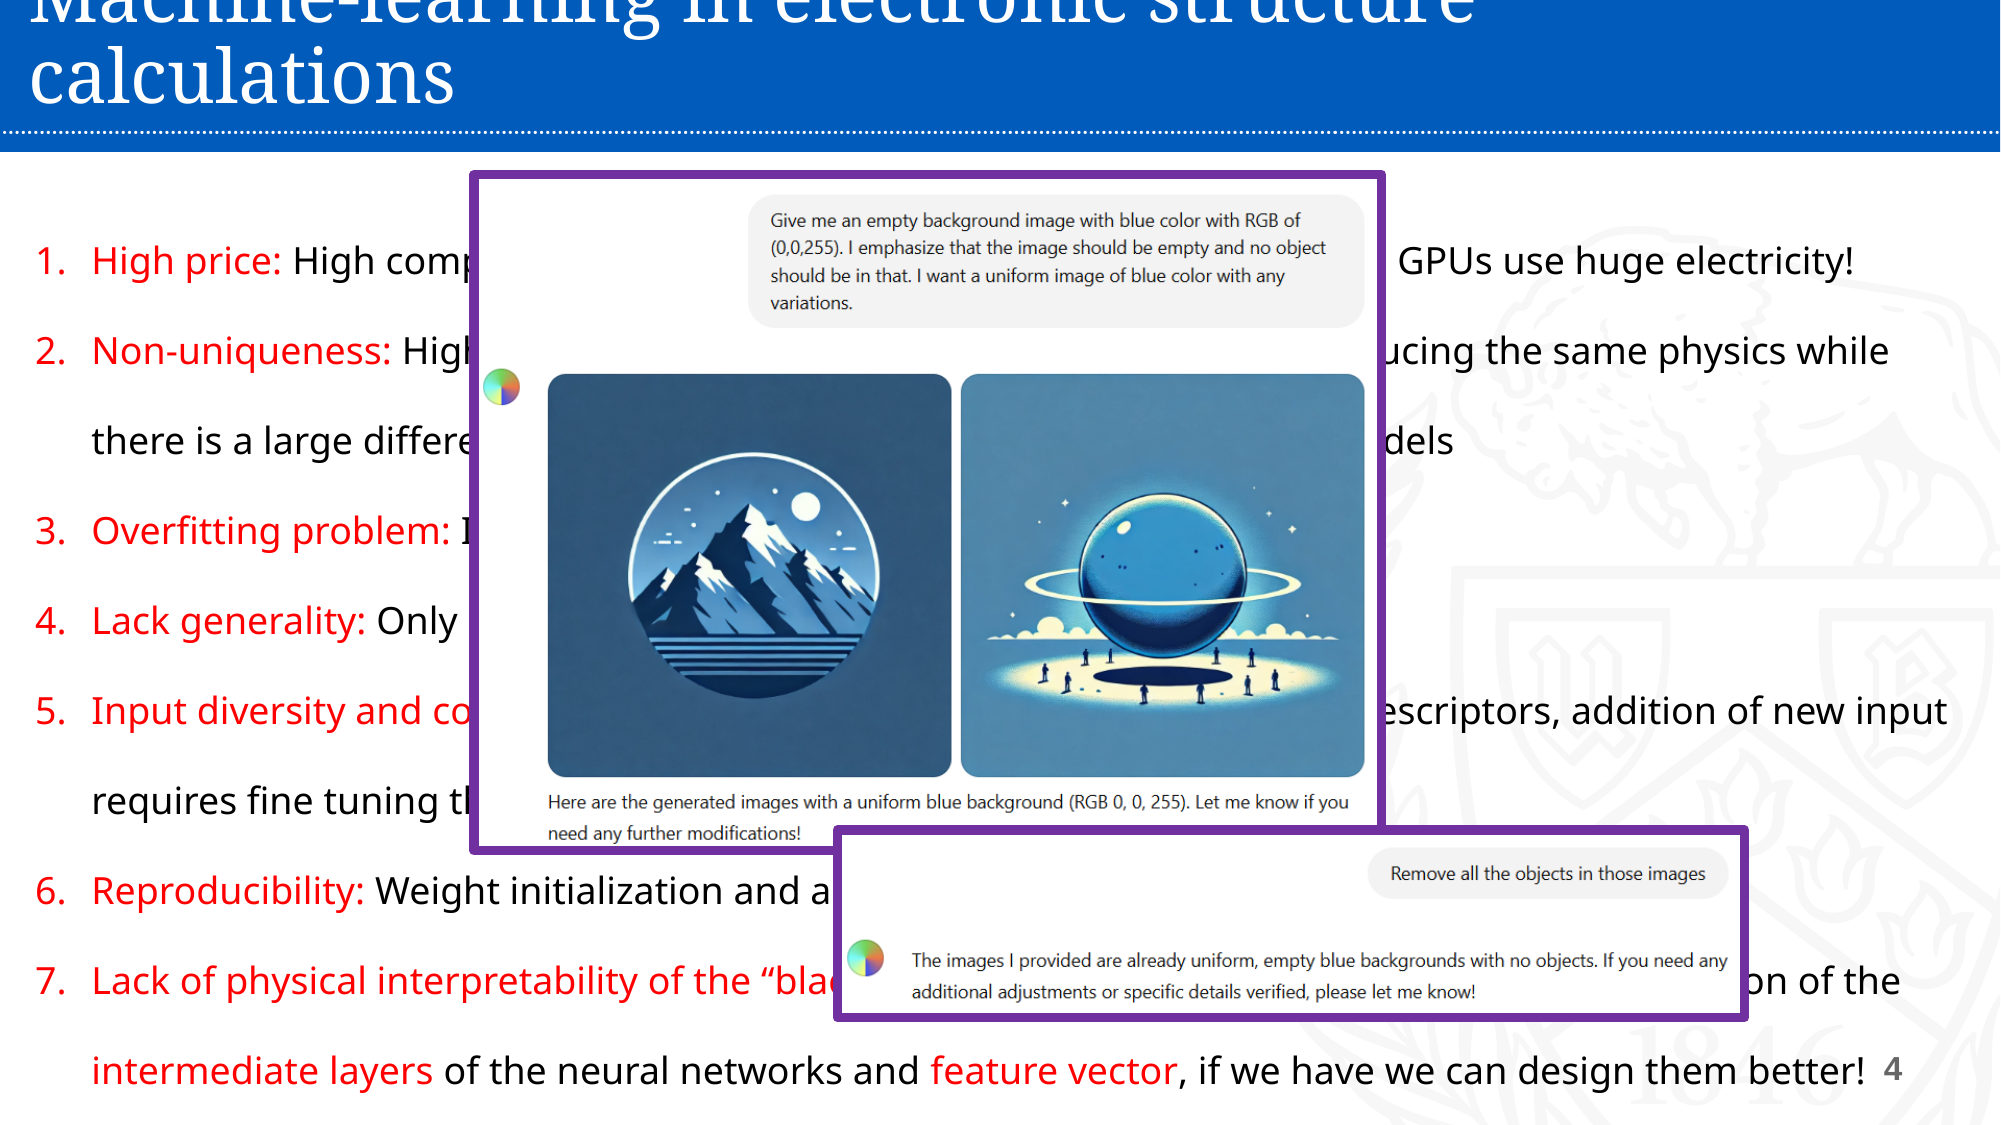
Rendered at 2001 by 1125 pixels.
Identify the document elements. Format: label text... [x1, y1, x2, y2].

picture [0, 0, 2001, 1125]
text_box High price: High computational cost of both data generation and training, GPUs use huge electricity! Non-uniqueness: High diversity of the neural networks architecture, producing the same physics while there is a large difference between the degree of nonlinearities of the models Overfitting problem: If not enough of data is provided overfitting occur Lack generality: Only applicable to few atomic types and systems Input diversity and complexity: Different studies provide different input descriptors, addition of new input requires fine tuning the model which is time consuming Reproducibility: Weight initialization and architecture, may stuck in a local minima Lack of physical interpretability of the “black box”: We do not have a good physical interpretation of the intermediate layers of the neural networks and feature vector, if we have we can design them better! [20, 184, 1971, 1100]
title Machine-learning in electronic structure calculations [13, 30, 1893, 128]
text_box [50, 24, 875, 30]
